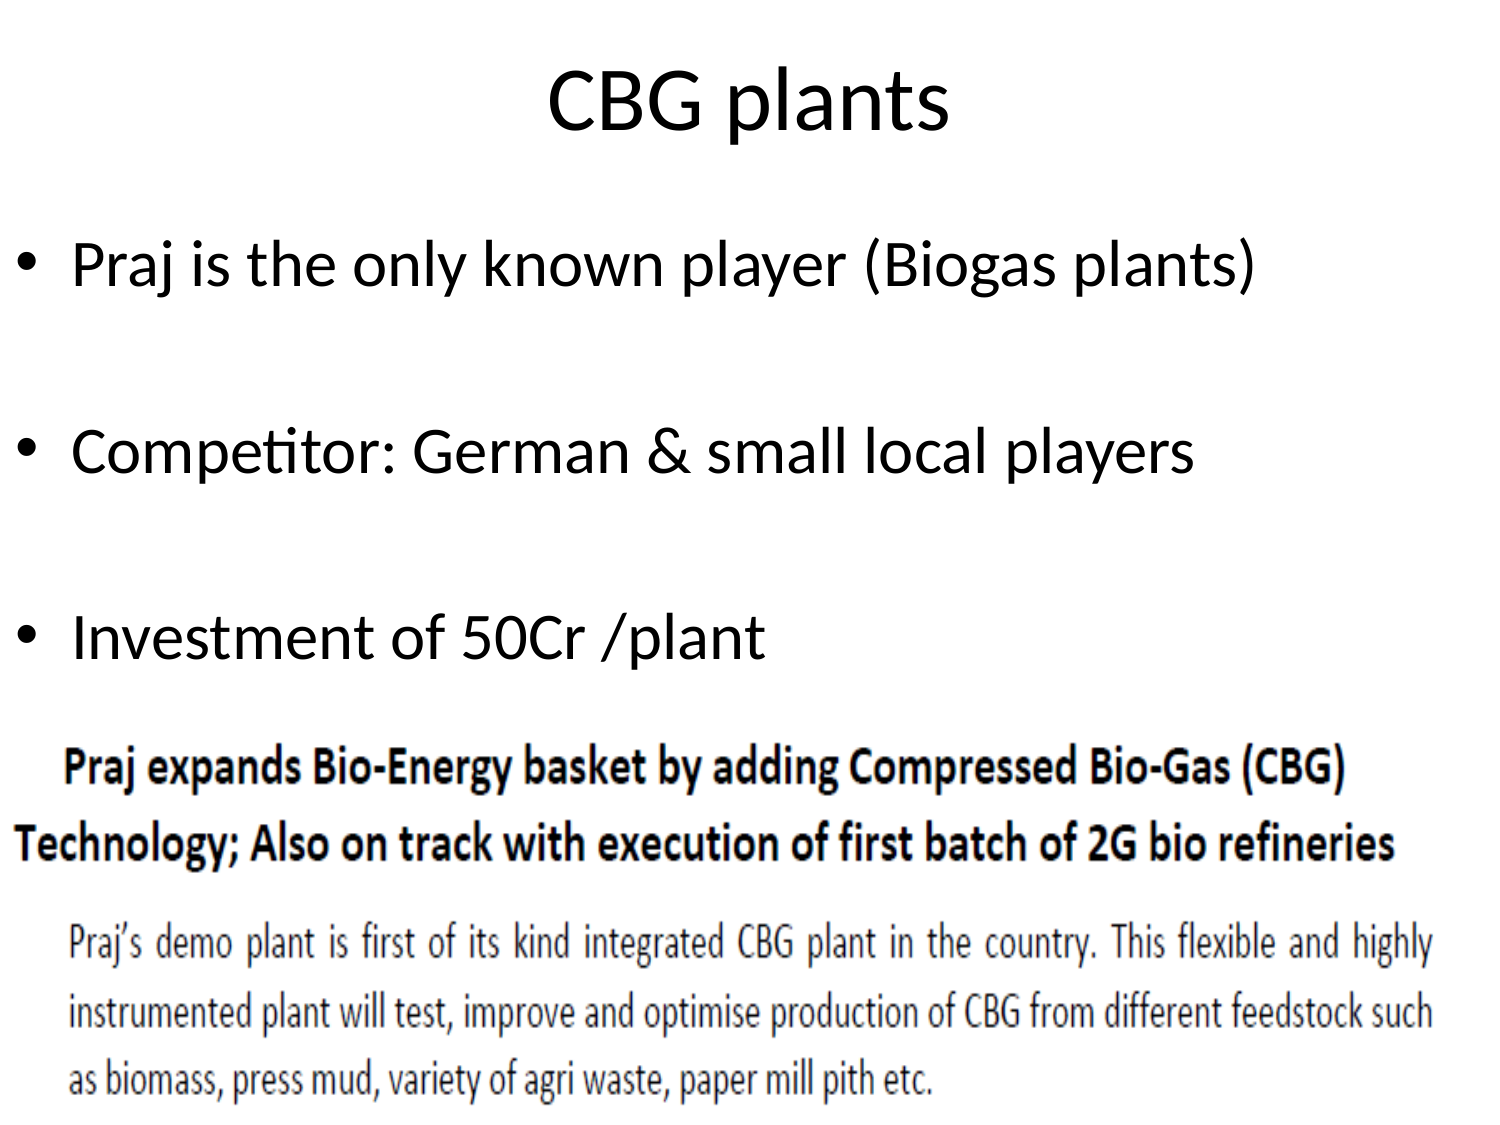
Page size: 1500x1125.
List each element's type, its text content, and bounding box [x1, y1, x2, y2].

picture [0, 737, 1413, 876]
title CBG plants [75, 0, 1425, 188]
picture [47, 912, 1463, 1113]
list Praj is the only known player (Biogas plants) Competitor: German & small local players Investment of 50Cr /plant [0, 212, 1500, 1075]
